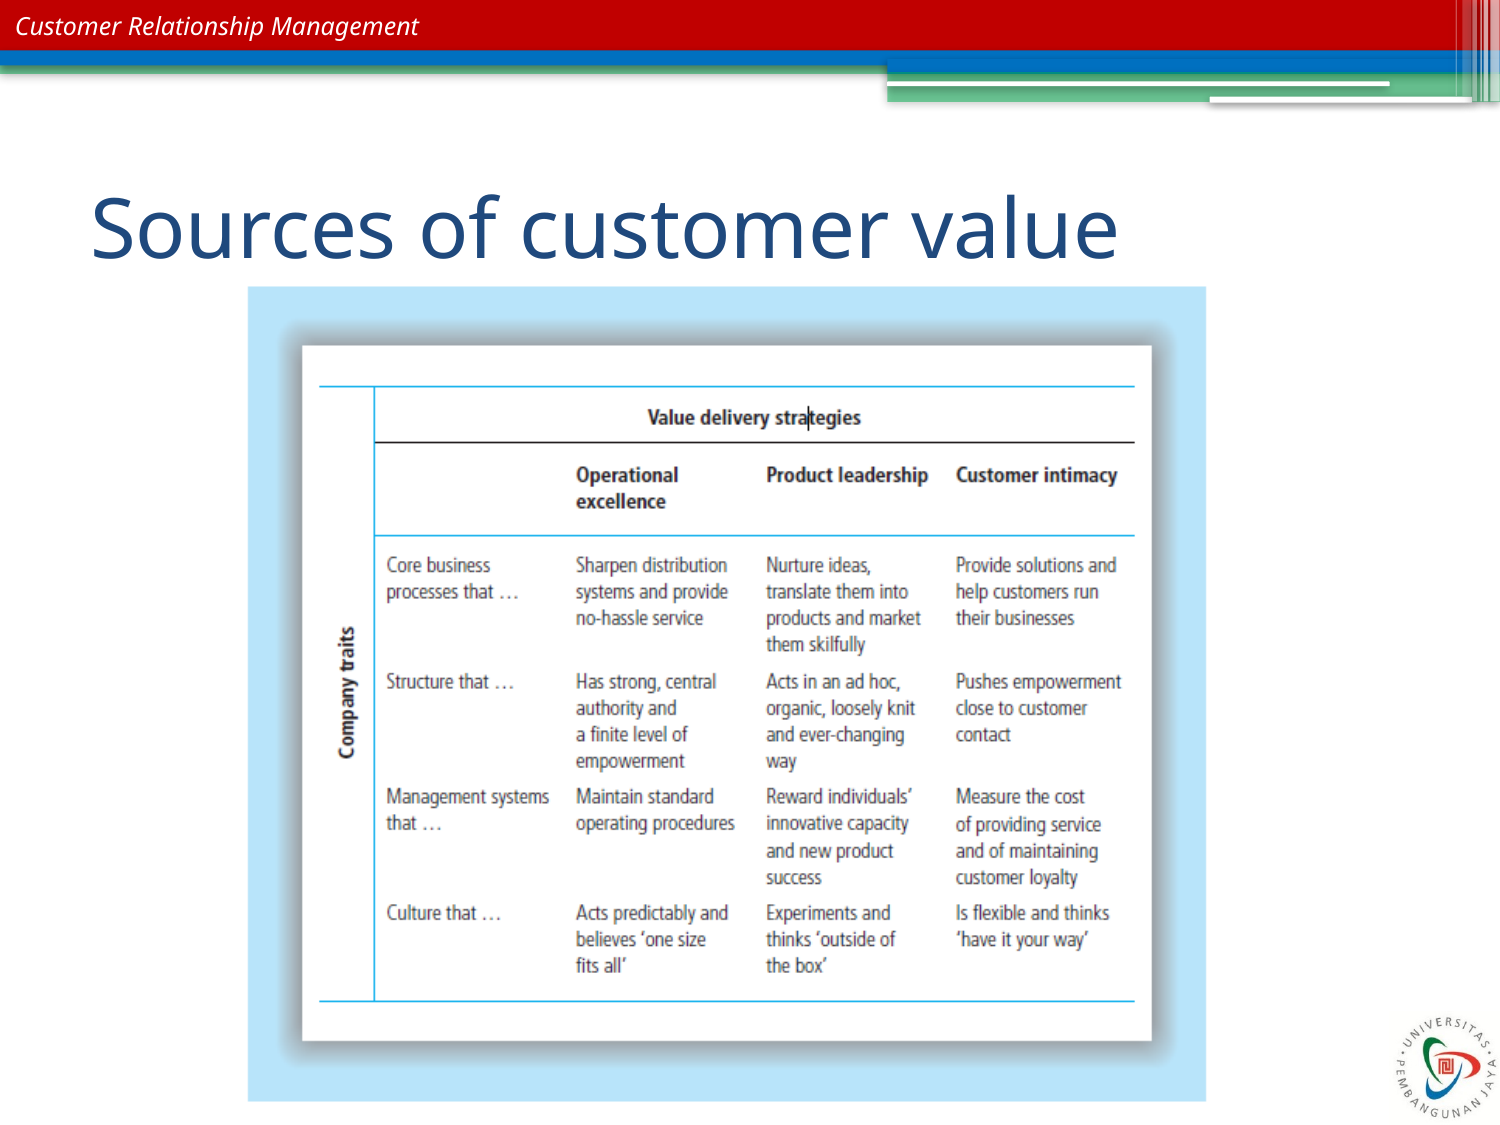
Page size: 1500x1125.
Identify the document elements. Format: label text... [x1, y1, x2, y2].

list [241, 279, 1211, 1108]
picture [1389, 1011, 1500, 1125]
title Sources of customer value [75, 137, 1425, 313]
